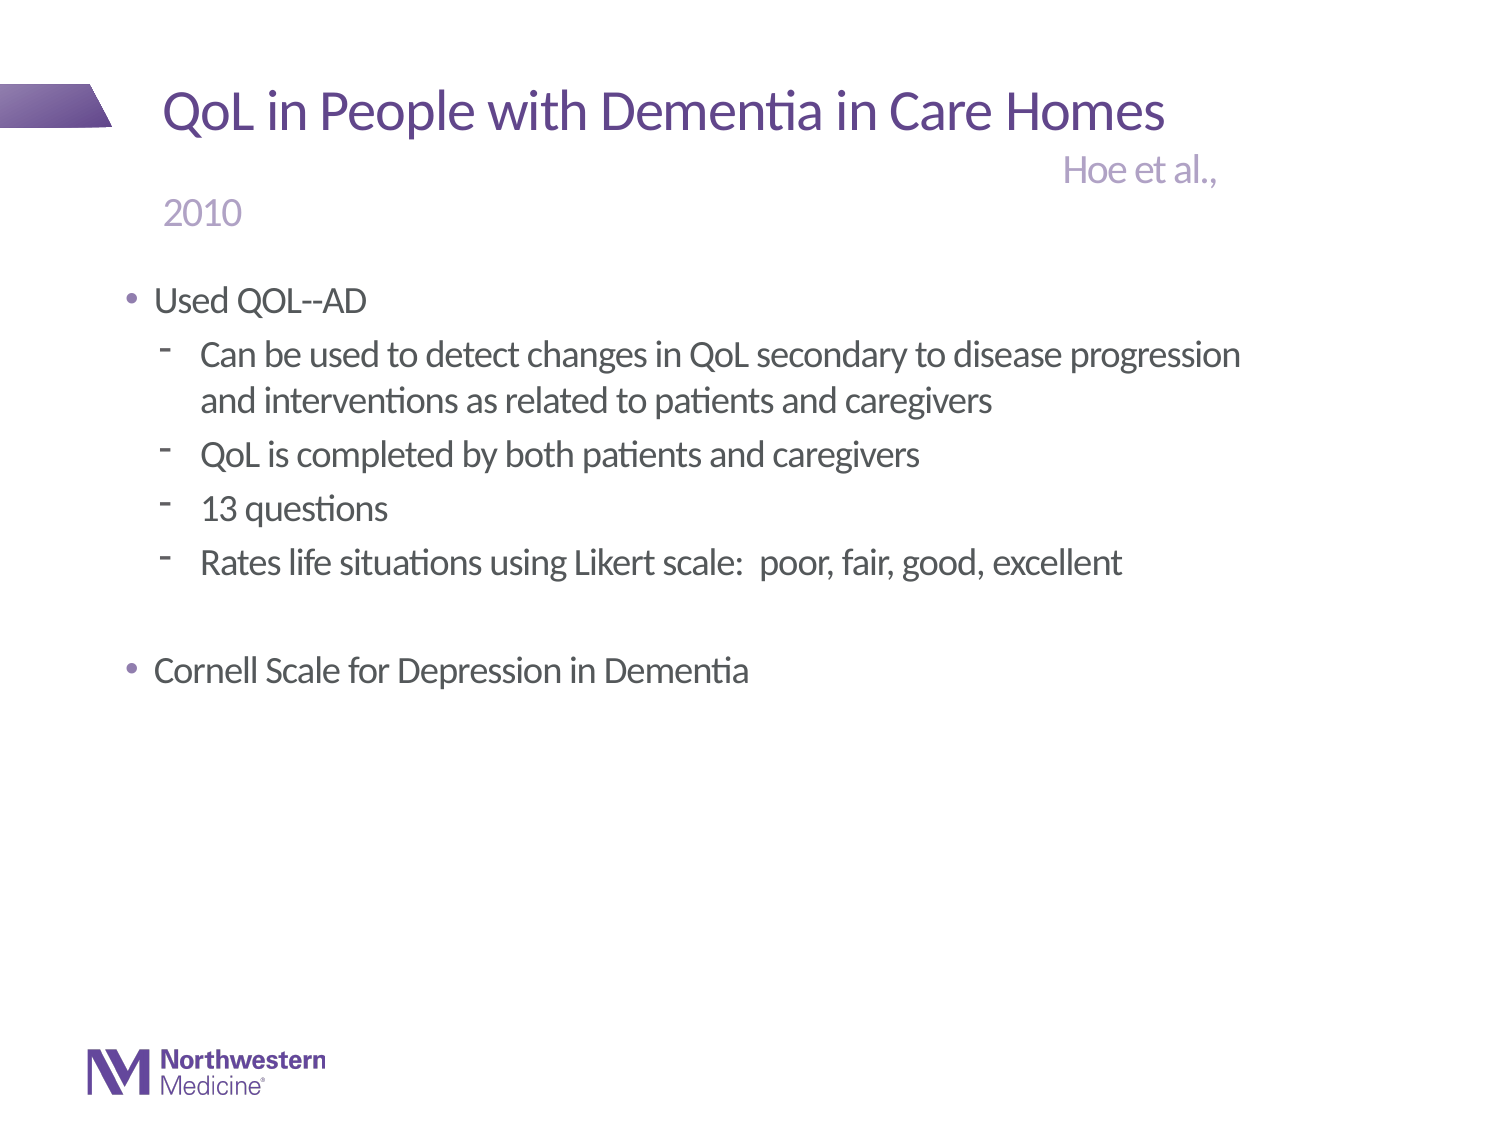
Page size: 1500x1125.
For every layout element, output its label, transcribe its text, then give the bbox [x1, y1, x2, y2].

list Hoe et al., 2010 [162, 149, 1319, 225]
title QoL in People with Dementia in Care Homes [162, 24, 1428, 150]
list Used QOL--AD Can be used to detect changes in QoL secondary to disease progression and interventions as related to patients and caregivers QoL is completed by both patients and caregivers 13 questions Rates life situations using Likert scale: poor, fair, good, excellent Cornell Scale for Depression in Dementia [125, 275, 1282, 947]
